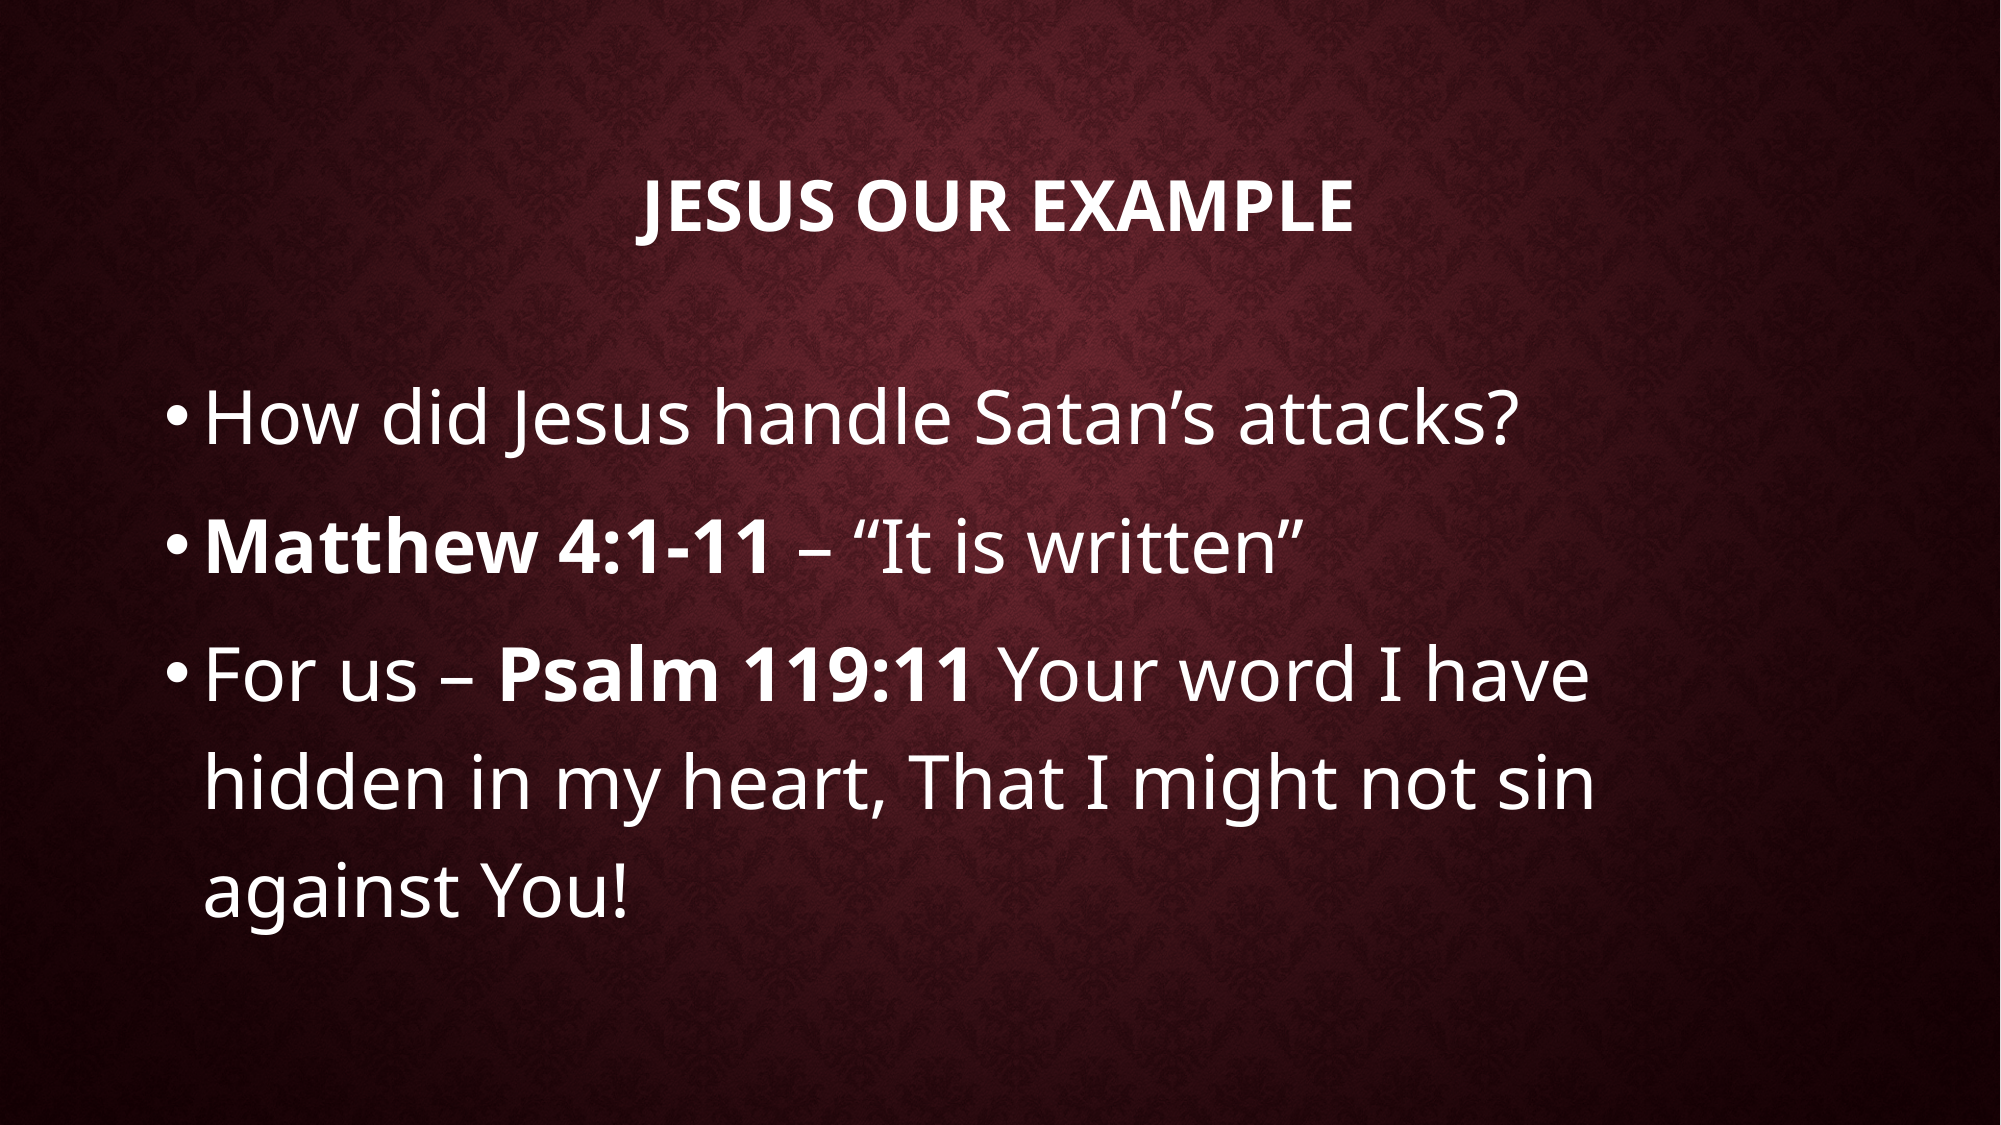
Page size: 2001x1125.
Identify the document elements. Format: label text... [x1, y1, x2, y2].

list How did Jesus handle Satan’s attacks? Matthew 4:1-11 – “It is written” For us – Psalm 119:11 Your word I have hidden in my heart, That I might not sin against You! [149, 343, 1849, 950]
title Jesus our example [149, 99, 1849, 318]
